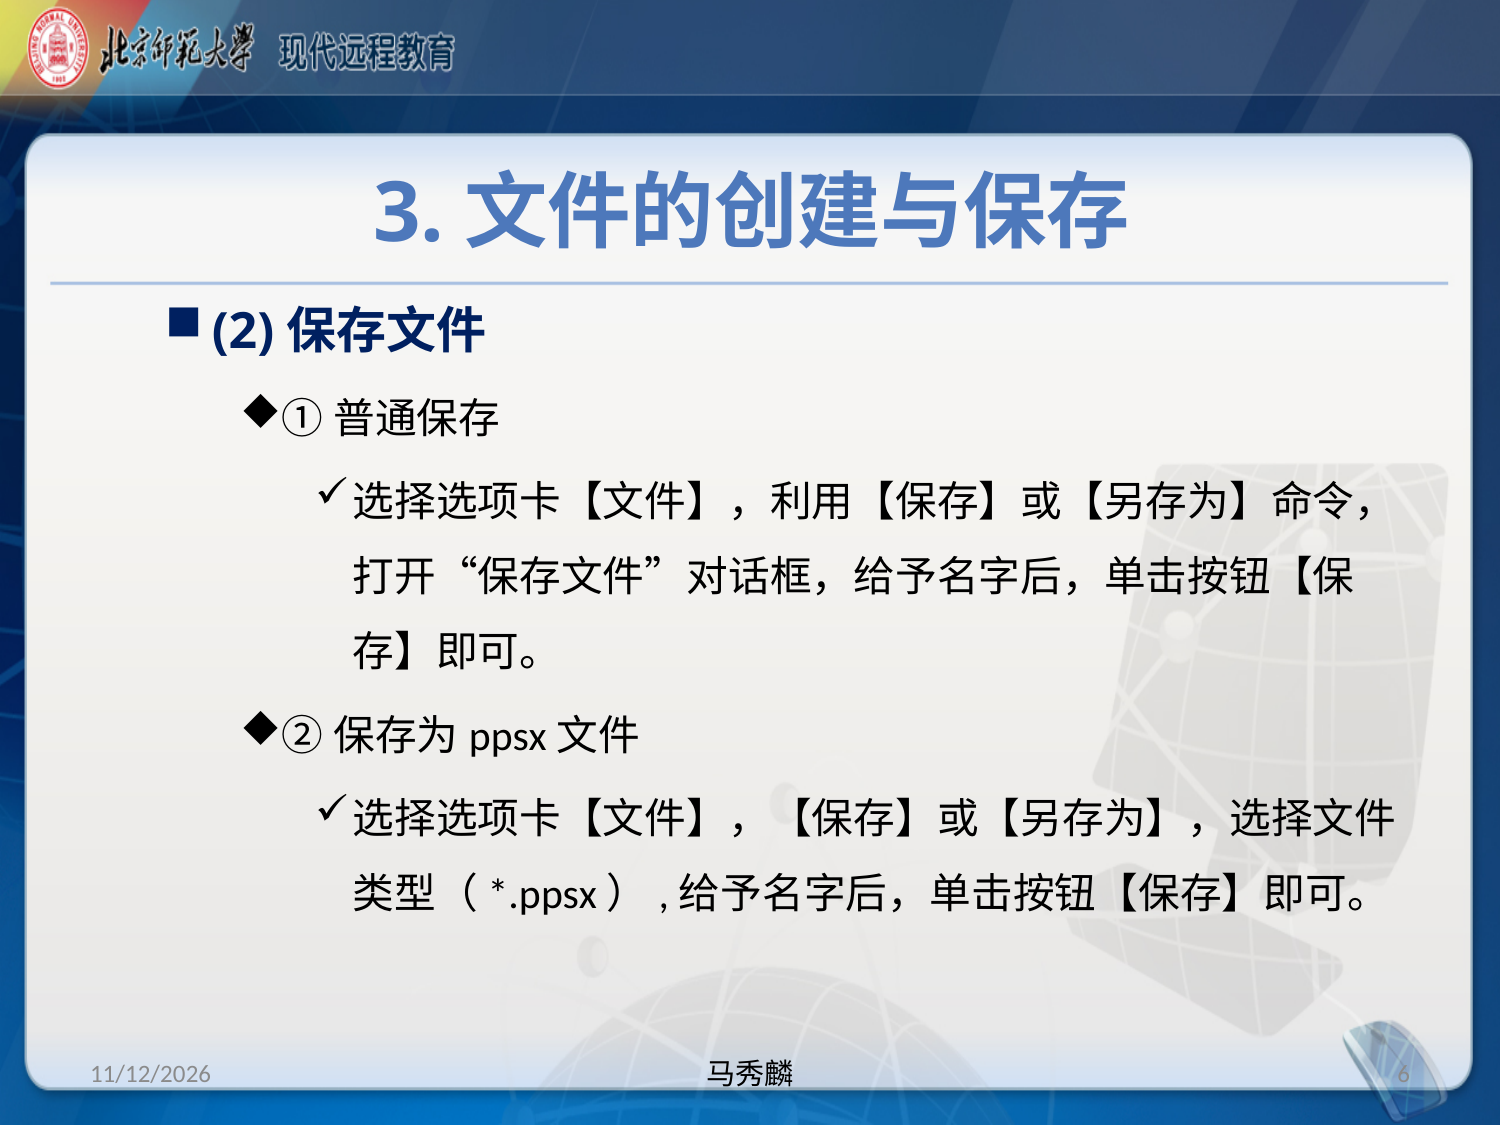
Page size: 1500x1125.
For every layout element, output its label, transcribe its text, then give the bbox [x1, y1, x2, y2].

title 3.文件的创建与保存 [76, 149, 1427, 268]
picture [0, 0, 1500, 1125]
slide_number 6 [1074, 1042, 1425, 1103]
list (2)保存文件 ①普通保存 选择选项卡【文件】，利用【保存】或【另存为】命令，打开“保存文件”对话框，给予名字后，单击按钮【保存】即可。 ②保存为ppsx文件 选择选项卡【文件】，【保存】或【另存为】，选择文件类型（*.ppsx）,给予名字后，单击按钮【保存】即可。 [75, 290, 1425, 1005]
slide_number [75, 1042, 425, 1103]
footer 马秀麟 [512, 1042, 988, 1103]
